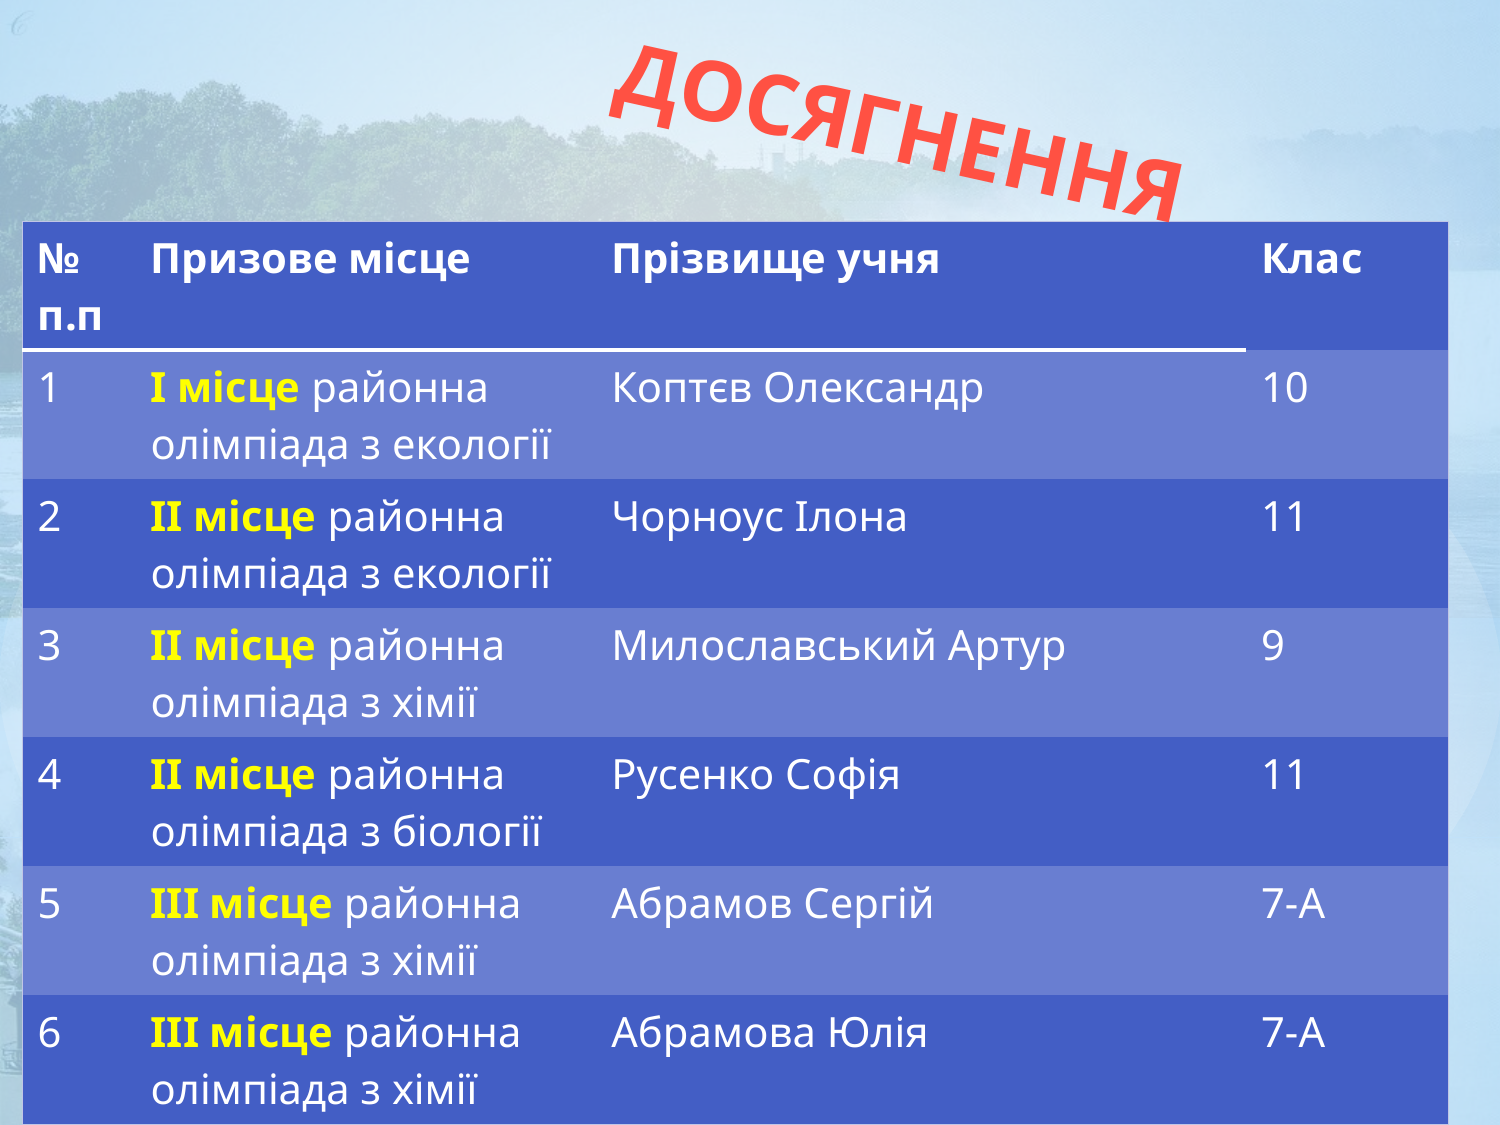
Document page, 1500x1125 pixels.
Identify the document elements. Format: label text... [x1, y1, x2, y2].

table_cell 7-А [1246, 866, 1448, 995]
table_cell 4 [23, 737, 136, 866]
table_header Клас [1246, 222, 1448, 350]
text_box [898, 69, 1500, 279]
table_cell 2 [23, 479, 136, 608]
table_cell 11 [1246, 737, 1448, 866]
table_cell ІІІ місце районна олімпіада з хімії [136, 866, 596, 995]
table_cell ІІ місце районна олімпіада з хімії [136, 608, 596, 737]
table_cell Русенко Софія [596, 737, 1246, 866]
table_cell Абрамов Сергій [596, 866, 1246, 995]
table_cell 9 [1246, 608, 1448, 737]
table_cell Коптєв Олександр [596, 352, 1246, 479]
table_cell Абрамова Юлія [596, 995, 1246, 1124]
table_cell 11 [1246, 479, 1448, 608]
table_cell І місце районна олімпіада з екології [136, 352, 596, 479]
table_cell ІІ місце районна олімпіада з біології [136, 737, 596, 866]
table_cell ІІІ місце районна олімпіада з хімії [136, 995, 596, 1124]
table_cell ІІ місце районна олімпіада з екології [136, 479, 596, 608]
table_cell 3 [23, 608, 136, 737]
table_header Прізвище учня [596, 222, 1246, 348]
table_cell 10 [1246, 350, 1448, 479]
table_cell Чорноус Ілона [596, 479, 1246, 608]
table_header № п.п [23, 222, 136, 348]
text_box [35, 69, 1044, 221]
table_cell 1 [23, 352, 136, 479]
table_cell 6 [23, 995, 136, 1124]
table_cell 7-А [1246, 995, 1448, 1124]
table_cell Милославський Артур [596, 608, 1246, 737]
text_box ДОСЯГНЕННЯ [503, 0, 1300, 272]
table_cell 5 [23, 866, 136, 995]
table_header Призове місце [136, 222, 596, 348]
